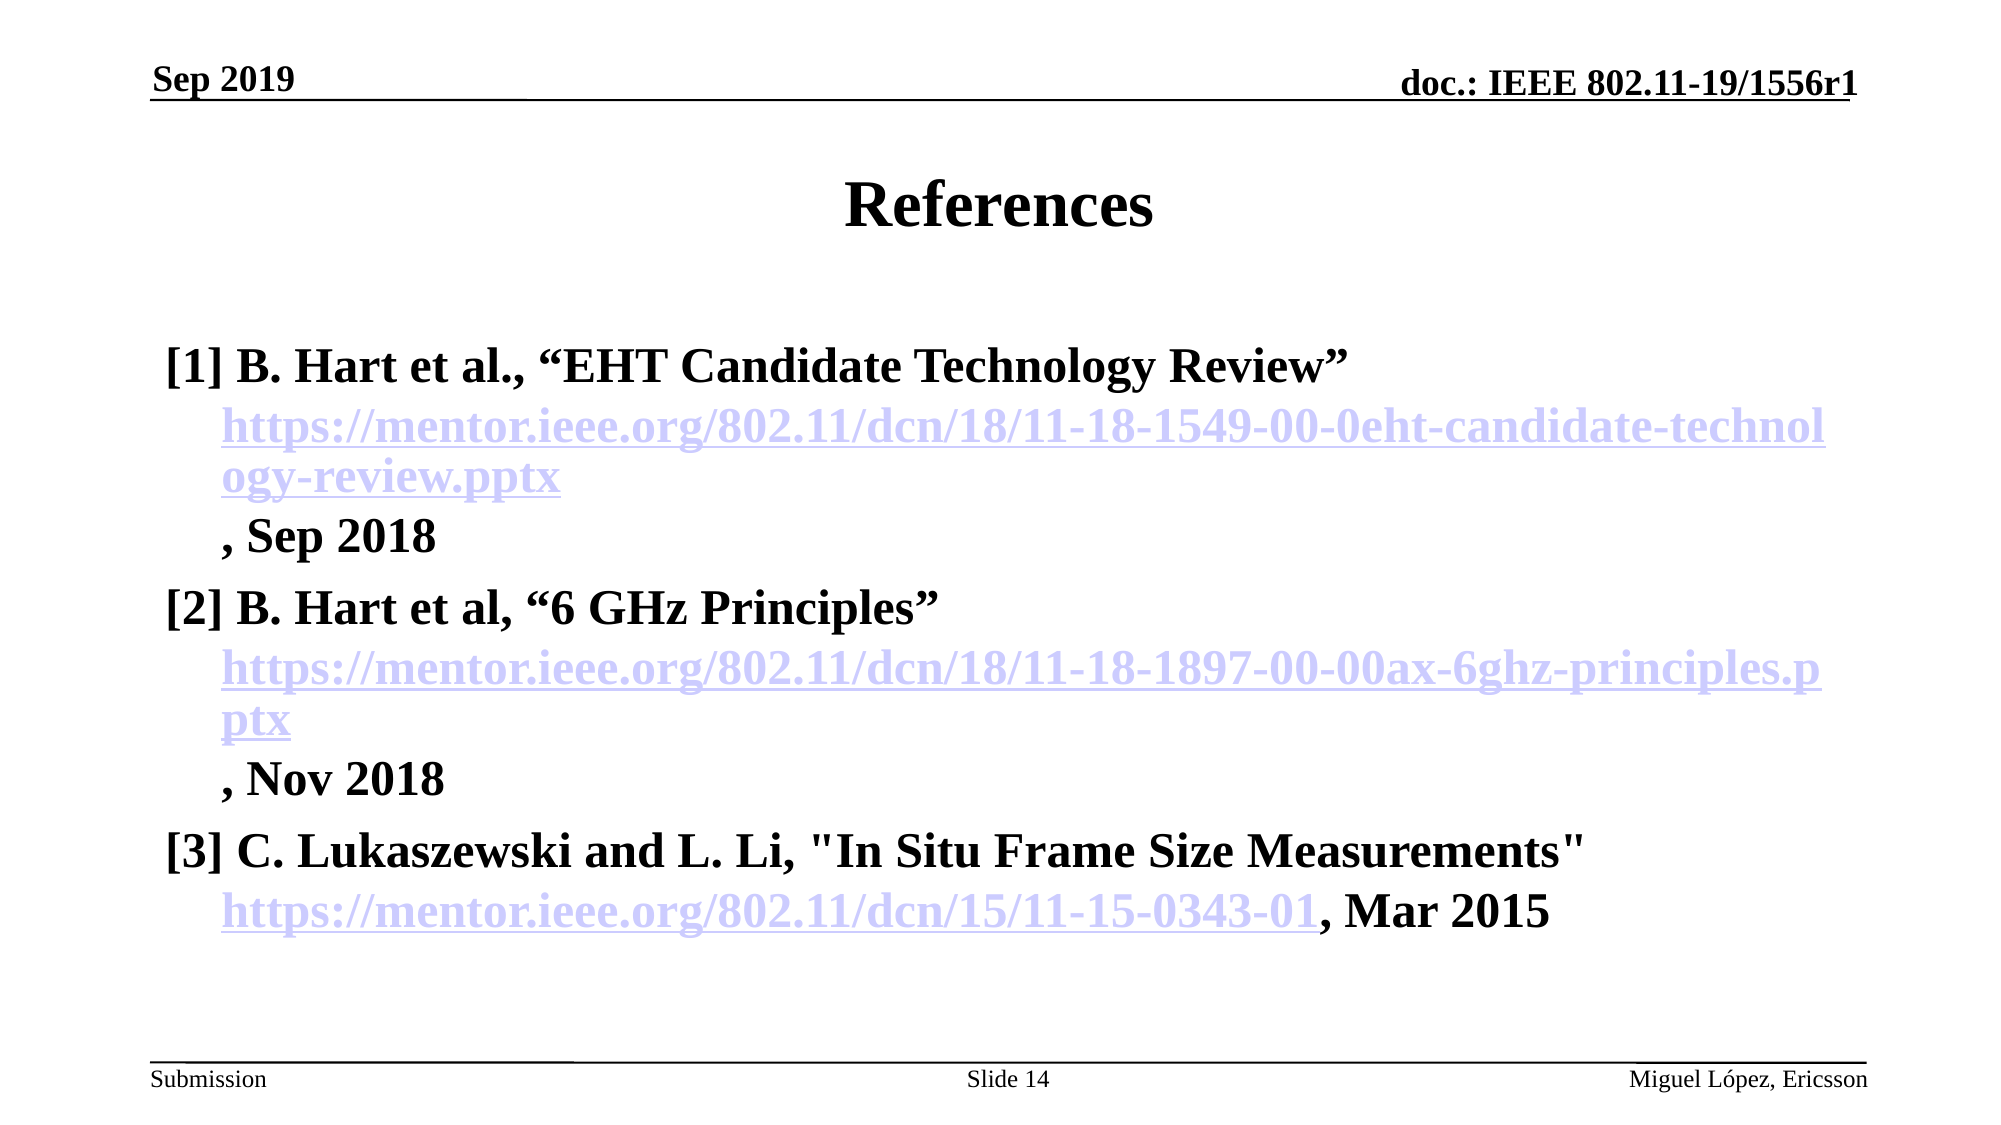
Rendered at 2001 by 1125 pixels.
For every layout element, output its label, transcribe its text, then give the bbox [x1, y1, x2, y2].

list [1] B. Hart et al., “EHT Candidate Technology Review” https://mentor.ieee.org/802.11/dcn/18/11-18-1549-00-0eht-candidate-technology-review.pptx, Sep 2018 [2] B. Hart et al, “6 GHz Principles” https://mentor.ieee.org/802.11/dcn/18/11-18-1897-00-00ax-6ghz-principles.pptx, Nov 2018 [3] C. Lukaszewski and L. Li, "In Situ Frame Size Measurements" https://mentor.ieee.org/802.11/dcn/15/11-15-0343-01, Mar 2015 [149, 324, 1850, 1000]
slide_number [152, 54, 563, 100]
slide_number Slide 14 [950, 1061, 1067, 1123]
footer Miguel López, Ericsson [1171, 1061, 1869, 1093]
title References [149, 112, 1850, 288]
